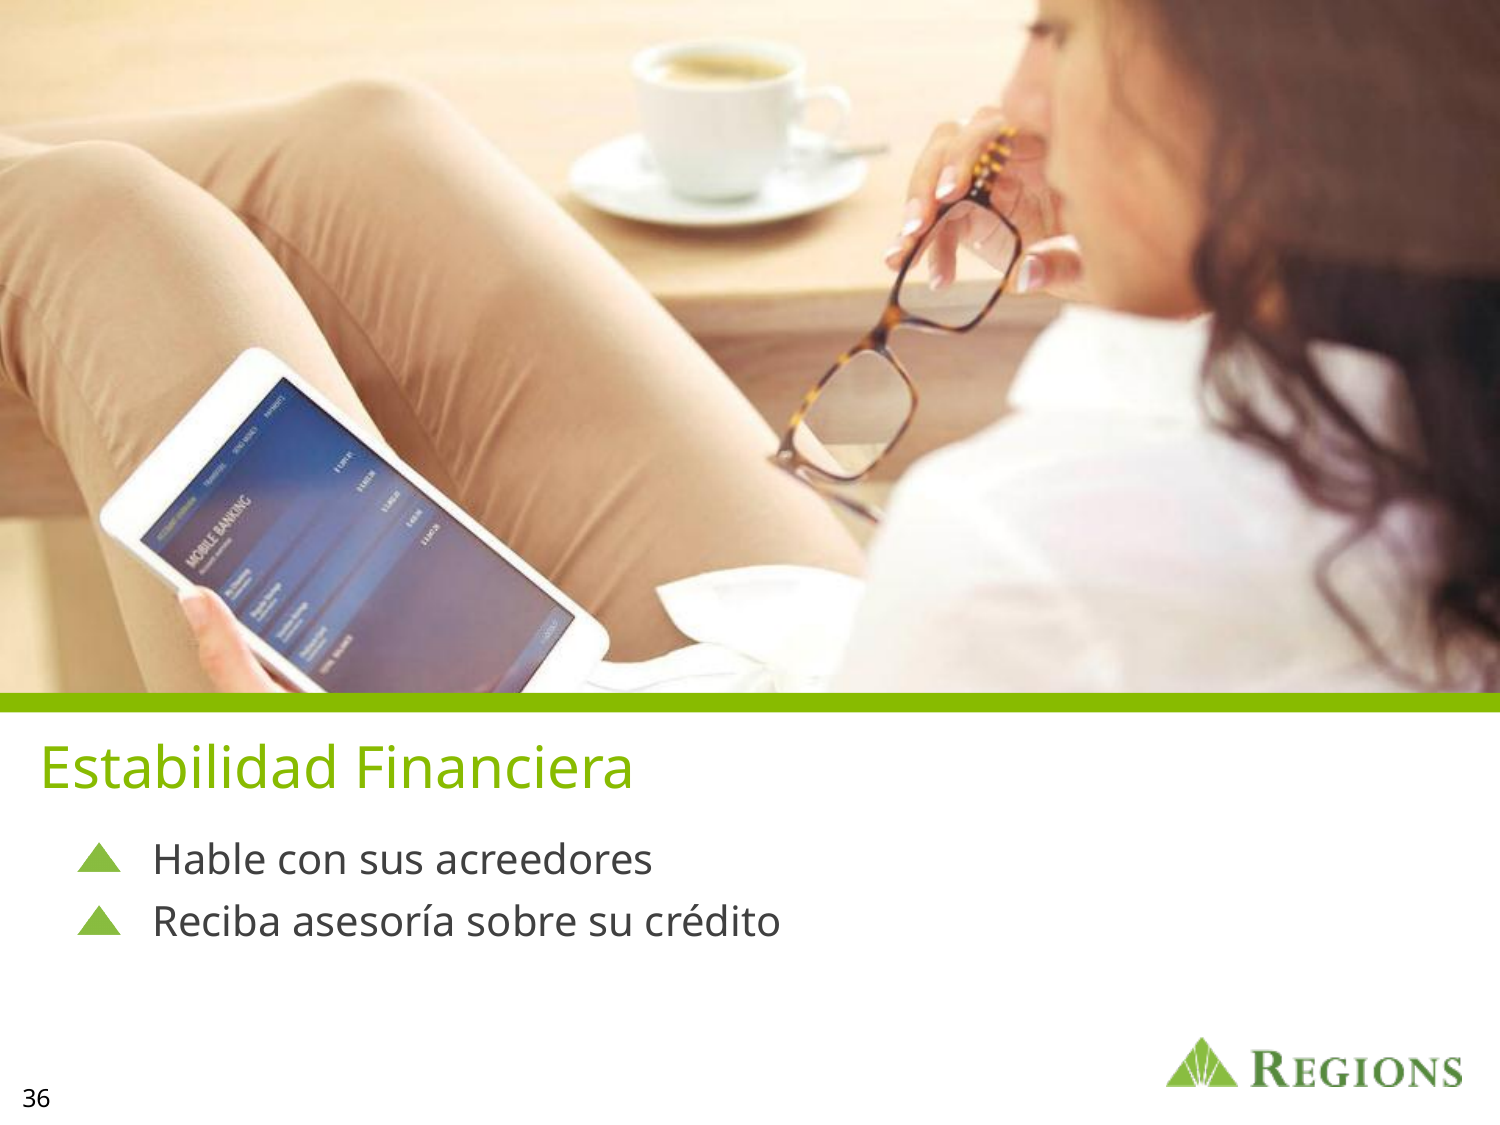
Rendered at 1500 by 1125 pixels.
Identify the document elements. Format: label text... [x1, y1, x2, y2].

picture [77, 842, 121, 872]
text_box [0, 708, 1500, 714]
picture [1166, 1037, 1462, 1087]
text_box 36 [0, 1074, 188, 1125]
picture [77, 905, 121, 935]
list Estabilidad Financiera [24, 722, 700, 825]
picture [0, 0, 1500, 701]
list Hable con sus acreedores Reciba asesoría sobre su crédito [62, 825, 925, 1125]
